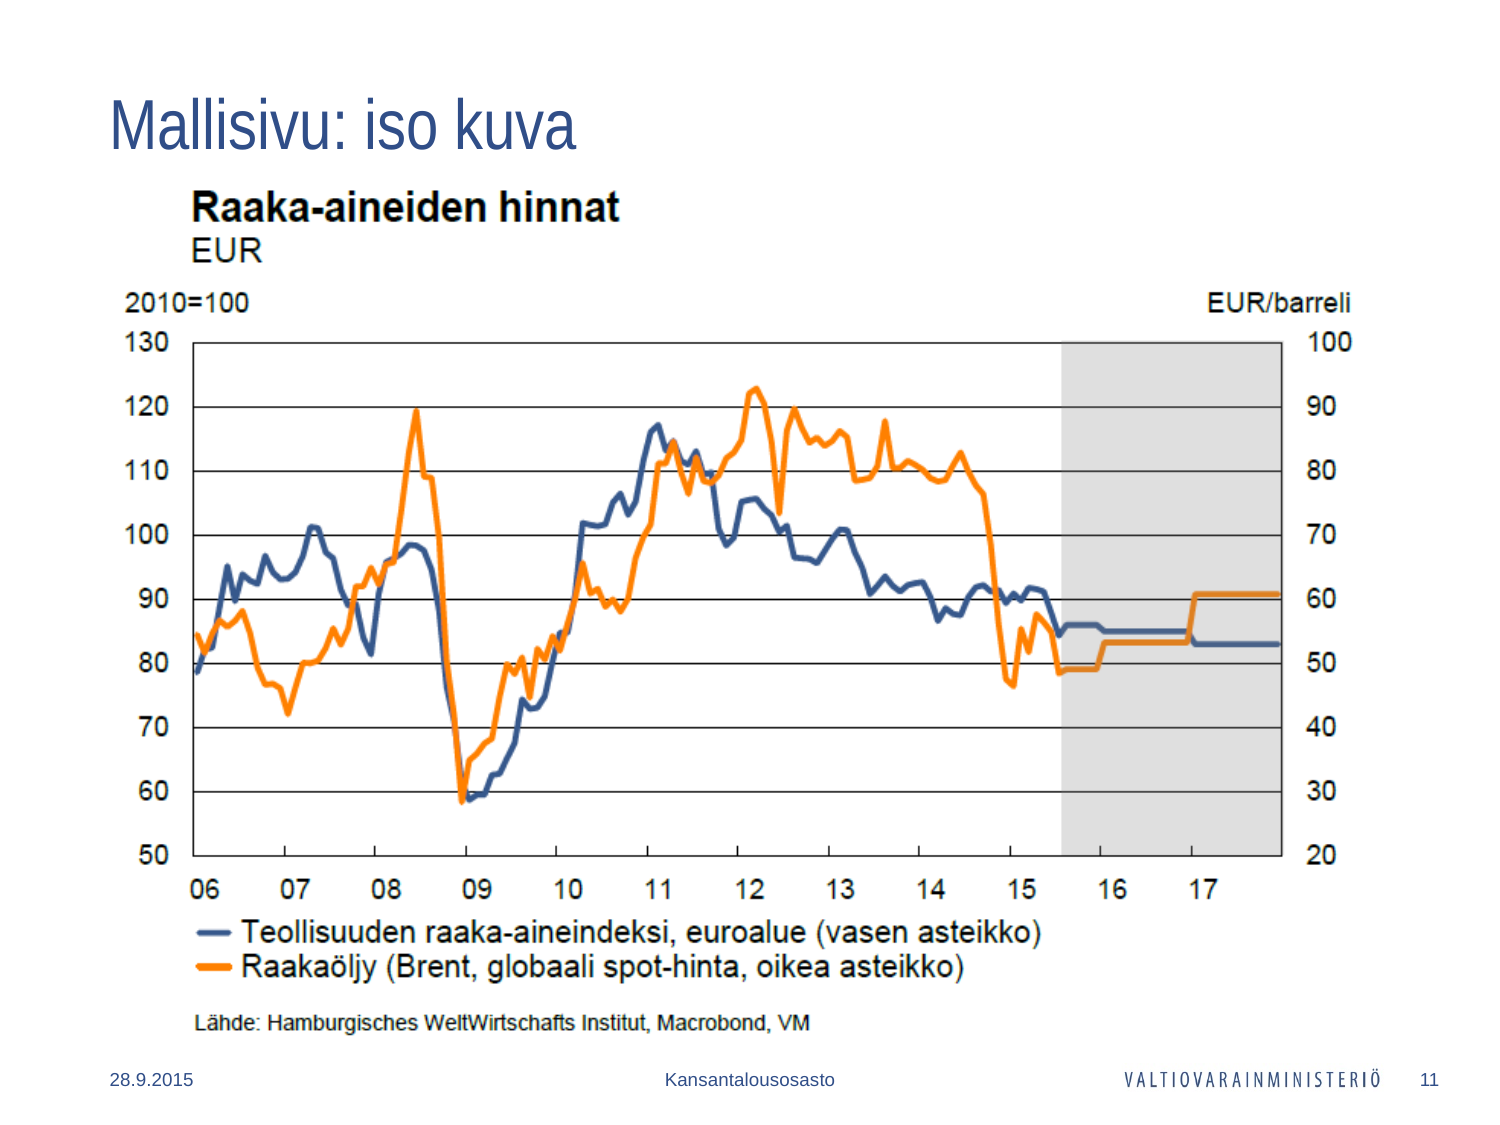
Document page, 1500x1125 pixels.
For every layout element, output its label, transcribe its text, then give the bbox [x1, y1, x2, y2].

title Mallisivu: iso kuva [94, 23, 1294, 219]
slide_number 11 [1376, 1054, 1455, 1103]
picture [1078, 1063, 1376, 1092]
footer Kansantalousosasto [512, 1058, 988, 1103]
picture [111, 172, 1365, 1051]
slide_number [94, 1054, 255, 1103]
